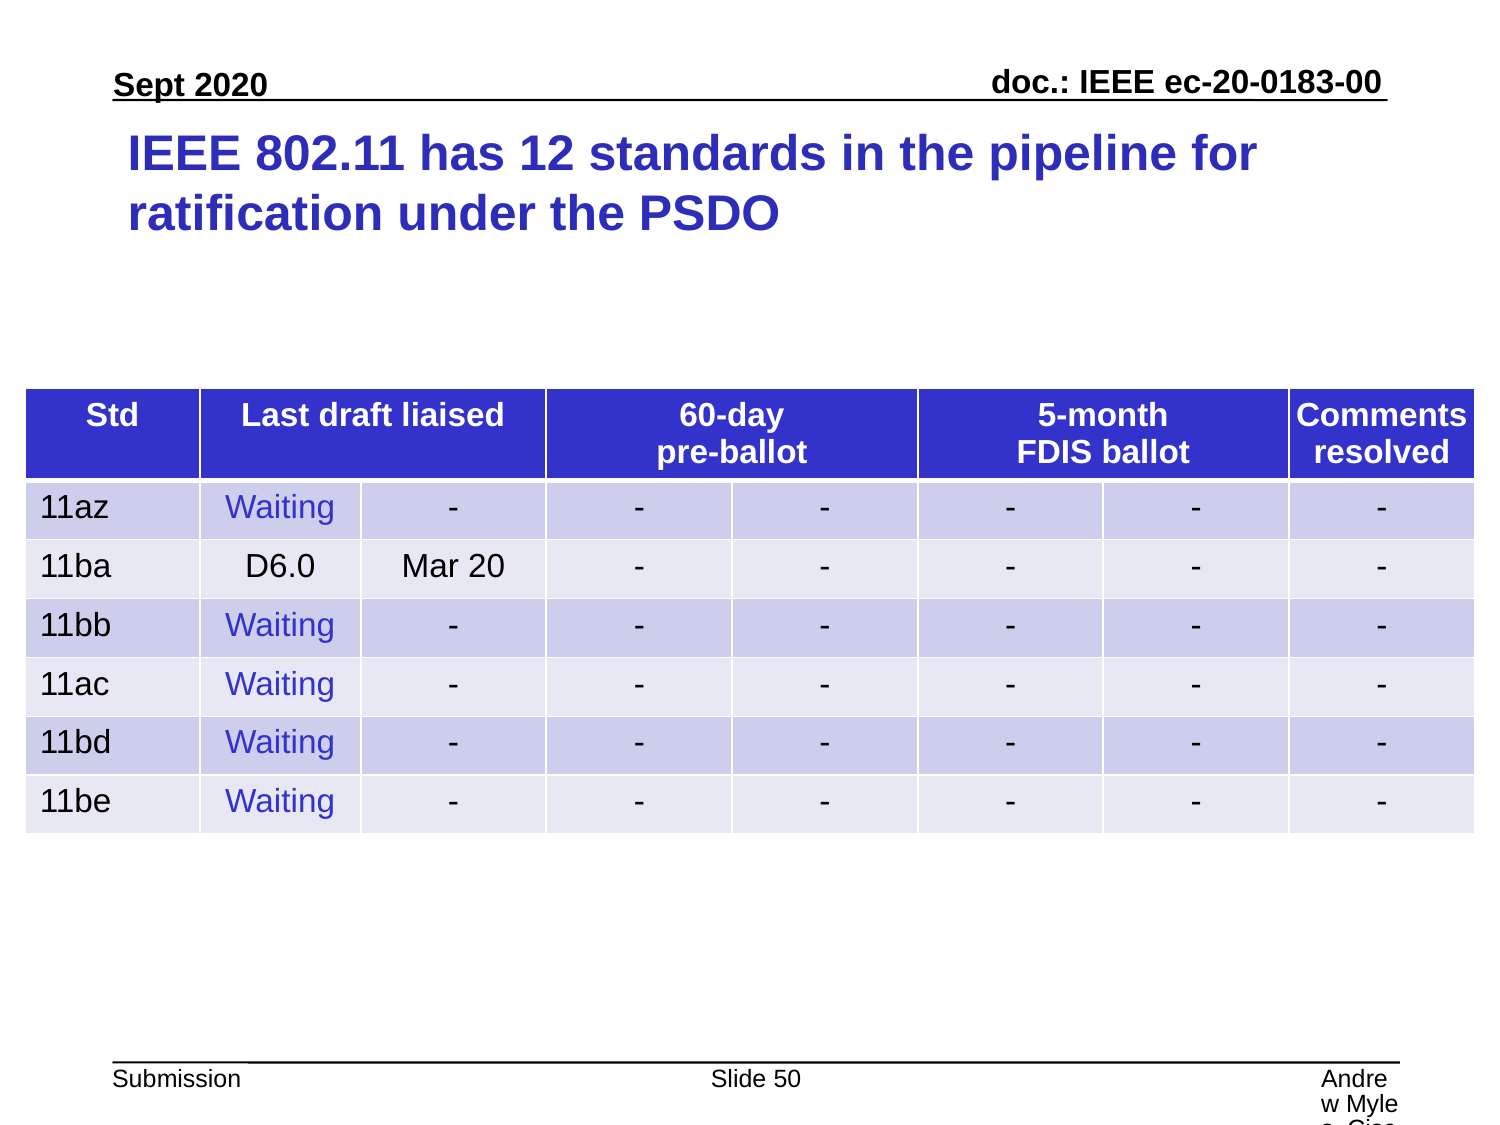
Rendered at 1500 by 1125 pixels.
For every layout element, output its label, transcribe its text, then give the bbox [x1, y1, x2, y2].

table_cell - [919, 599, 1102, 657]
table_cell - [733, 658, 917, 716]
table_cell - [1104, 599, 1288, 657]
table_cell D6.0 [201, 540, 360, 598]
table_cell - [1290, 540, 1474, 598]
table_cell 11az [26, 483, 199, 539]
table_header Std [26, 389, 199, 478]
table_cell - [1290, 483, 1474, 539]
table_cell - [547, 599, 731, 657]
table_cell Waiting [201, 599, 360, 657]
table_cell - [733, 717, 917, 774]
table_cell - [1104, 776, 1288, 833]
slide_number Slide 50 [709, 1061, 803, 1093]
table_cell - [1104, 717, 1288, 774]
table_cell - [733, 599, 917, 657]
table_cell - [733, 776, 917, 833]
table_header Last draft liaised [201, 389, 545, 478]
table_cell - [362, 658, 545, 716]
footer Andrew Myles, Cisco [1320, 1061, 1402, 1093]
table_cell - [362, 599, 545, 657]
table_cell Waiting [201, 658, 360, 716]
table_cell - [362, 483, 545, 539]
table_cell - [919, 776, 1102, 833]
table_cell - [733, 540, 917, 598]
table_cell - [919, 717, 1102, 774]
table_cell - [362, 776, 545, 833]
table_cell 11ac [26, 658, 199, 716]
table_cell Waiting [201, 483, 360, 539]
table_cell - [1290, 658, 1474, 716]
table_cell Waiting [201, 717, 360, 774]
table_header 5-month FDIS ballot [919, 389, 1288, 478]
table_cell - [1104, 540, 1288, 598]
table_cell - [547, 776, 731, 833]
table_cell - [1290, 717, 1474, 774]
table_cell - [547, 658, 731, 716]
table_cell Waiting [201, 776, 360, 833]
table_cell - [919, 483, 1102, 539]
table_cell - [919, 658, 1102, 716]
table_cell - [1290, 599, 1474, 657]
title IEEE 802.11 has 12 standards in the pipeline for ratification under the PSDO [112, 112, 1388, 288]
table_cell - [547, 483, 731, 539]
table_cell 11be [26, 776, 199, 833]
table_cell Mar 20 [362, 540, 545, 598]
table_cell 11bb [26, 599, 199, 657]
table_header Comments resolved [1290, 389, 1474, 478]
table_cell - [547, 540, 731, 598]
table_cell - [1104, 483, 1288, 539]
table_cell - [1104, 658, 1288, 716]
table_cell - [362, 717, 545, 774]
table_cell - [547, 717, 731, 774]
table_cell - [1290, 776, 1474, 833]
table_cell - [919, 540, 1102, 598]
table_cell 11ba [26, 540, 199, 598]
table_cell - [733, 483, 917, 539]
table_header 60-day pre-ballot [547, 389, 917, 478]
table_cell 11bd [26, 717, 199, 774]
